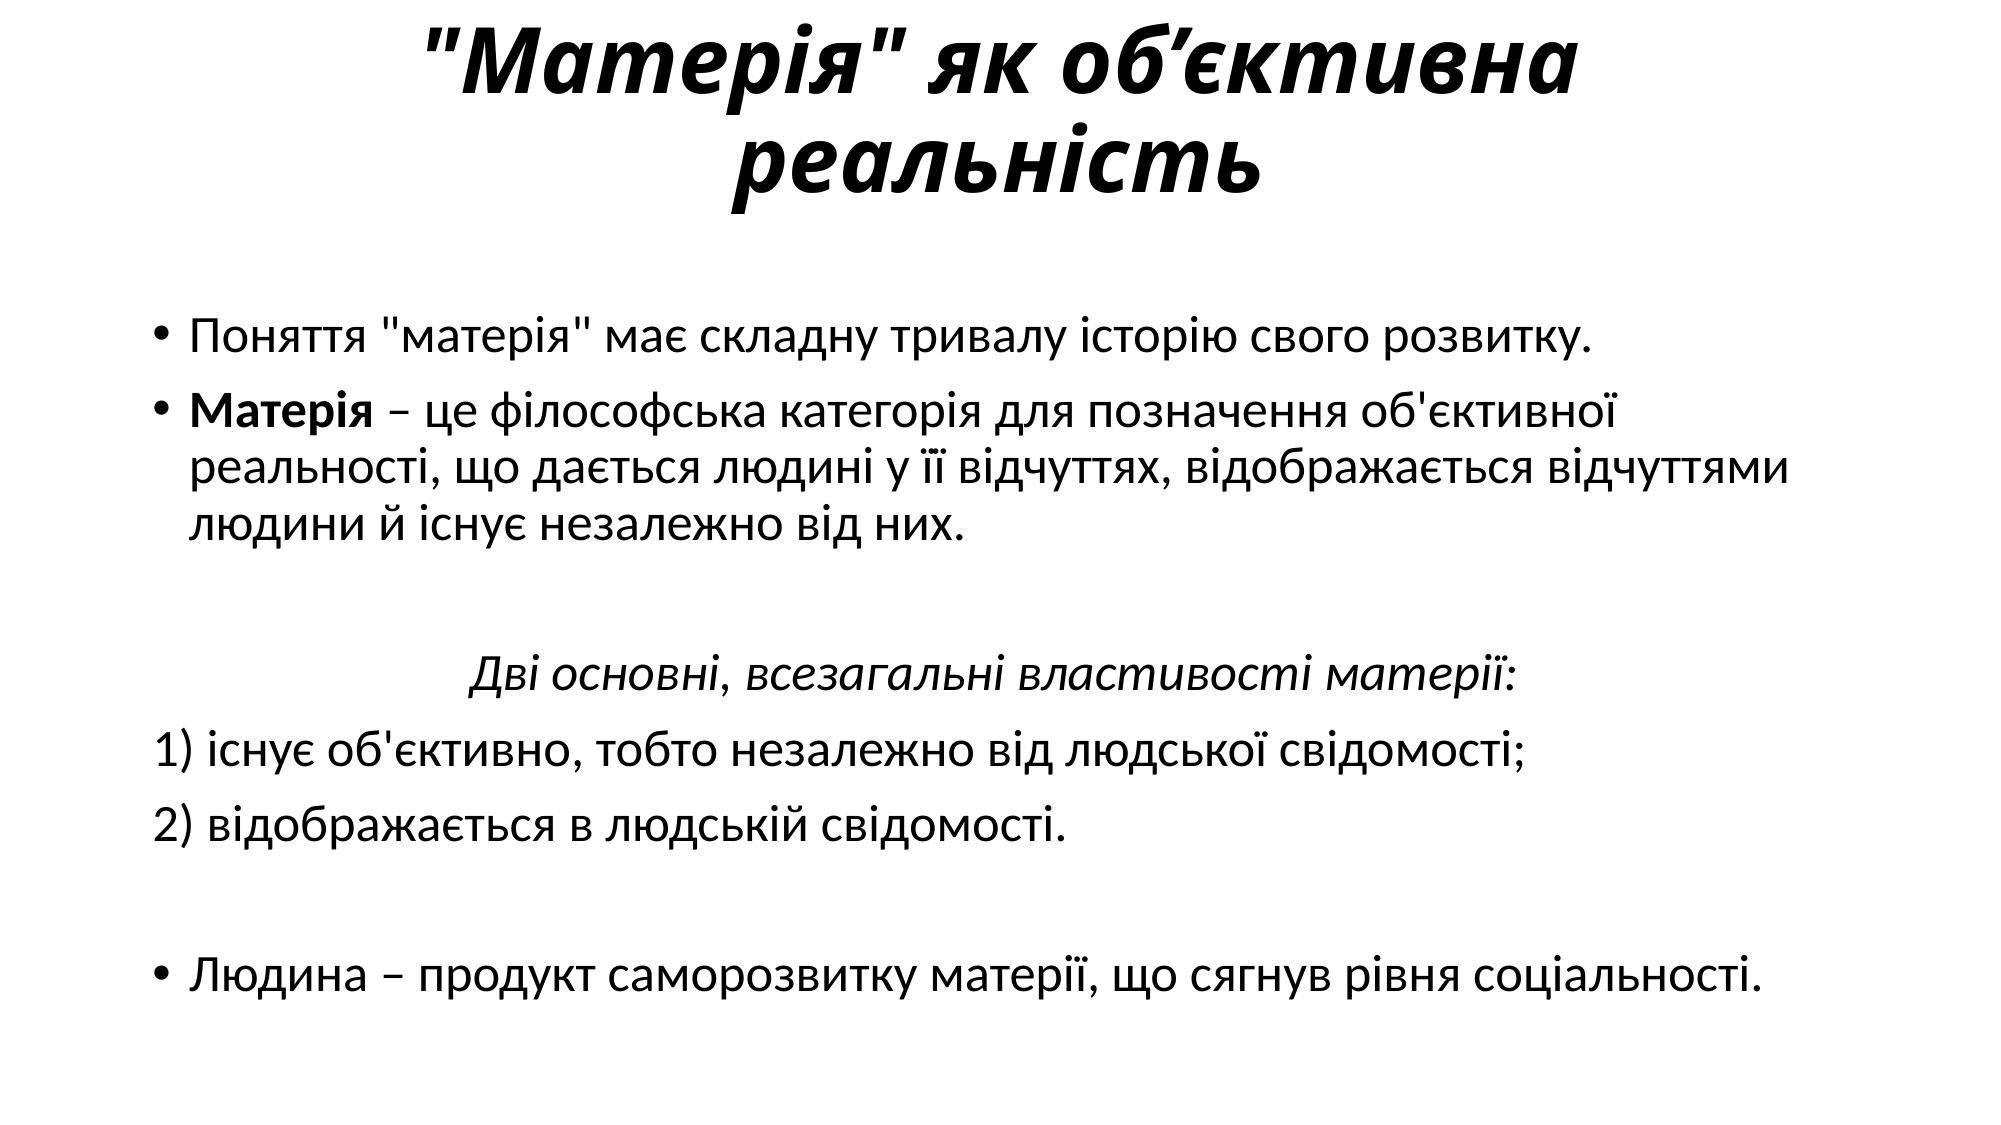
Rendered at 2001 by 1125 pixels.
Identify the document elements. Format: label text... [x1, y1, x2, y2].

list Поняття "матерія" має складну тривалу історію свого розвитку. Матерія – це філософська категорія для позначення об'єктивної реальності, що дається людині у її відчуттях, відображається відчуттями людини й існує незалежно від них. Дві основні, всезагальні властивості матерії: 1) існує об'єктивно, тобто незалежно від людської свідомості; 2) відображається в людській свідомості. Людина – продукт саморозвитку матерії, що сягнув рівня соціальності. [137, 299, 1863, 1014]
title "Матерія" як об’єктивна реальність [137, 59, 1863, 278]
